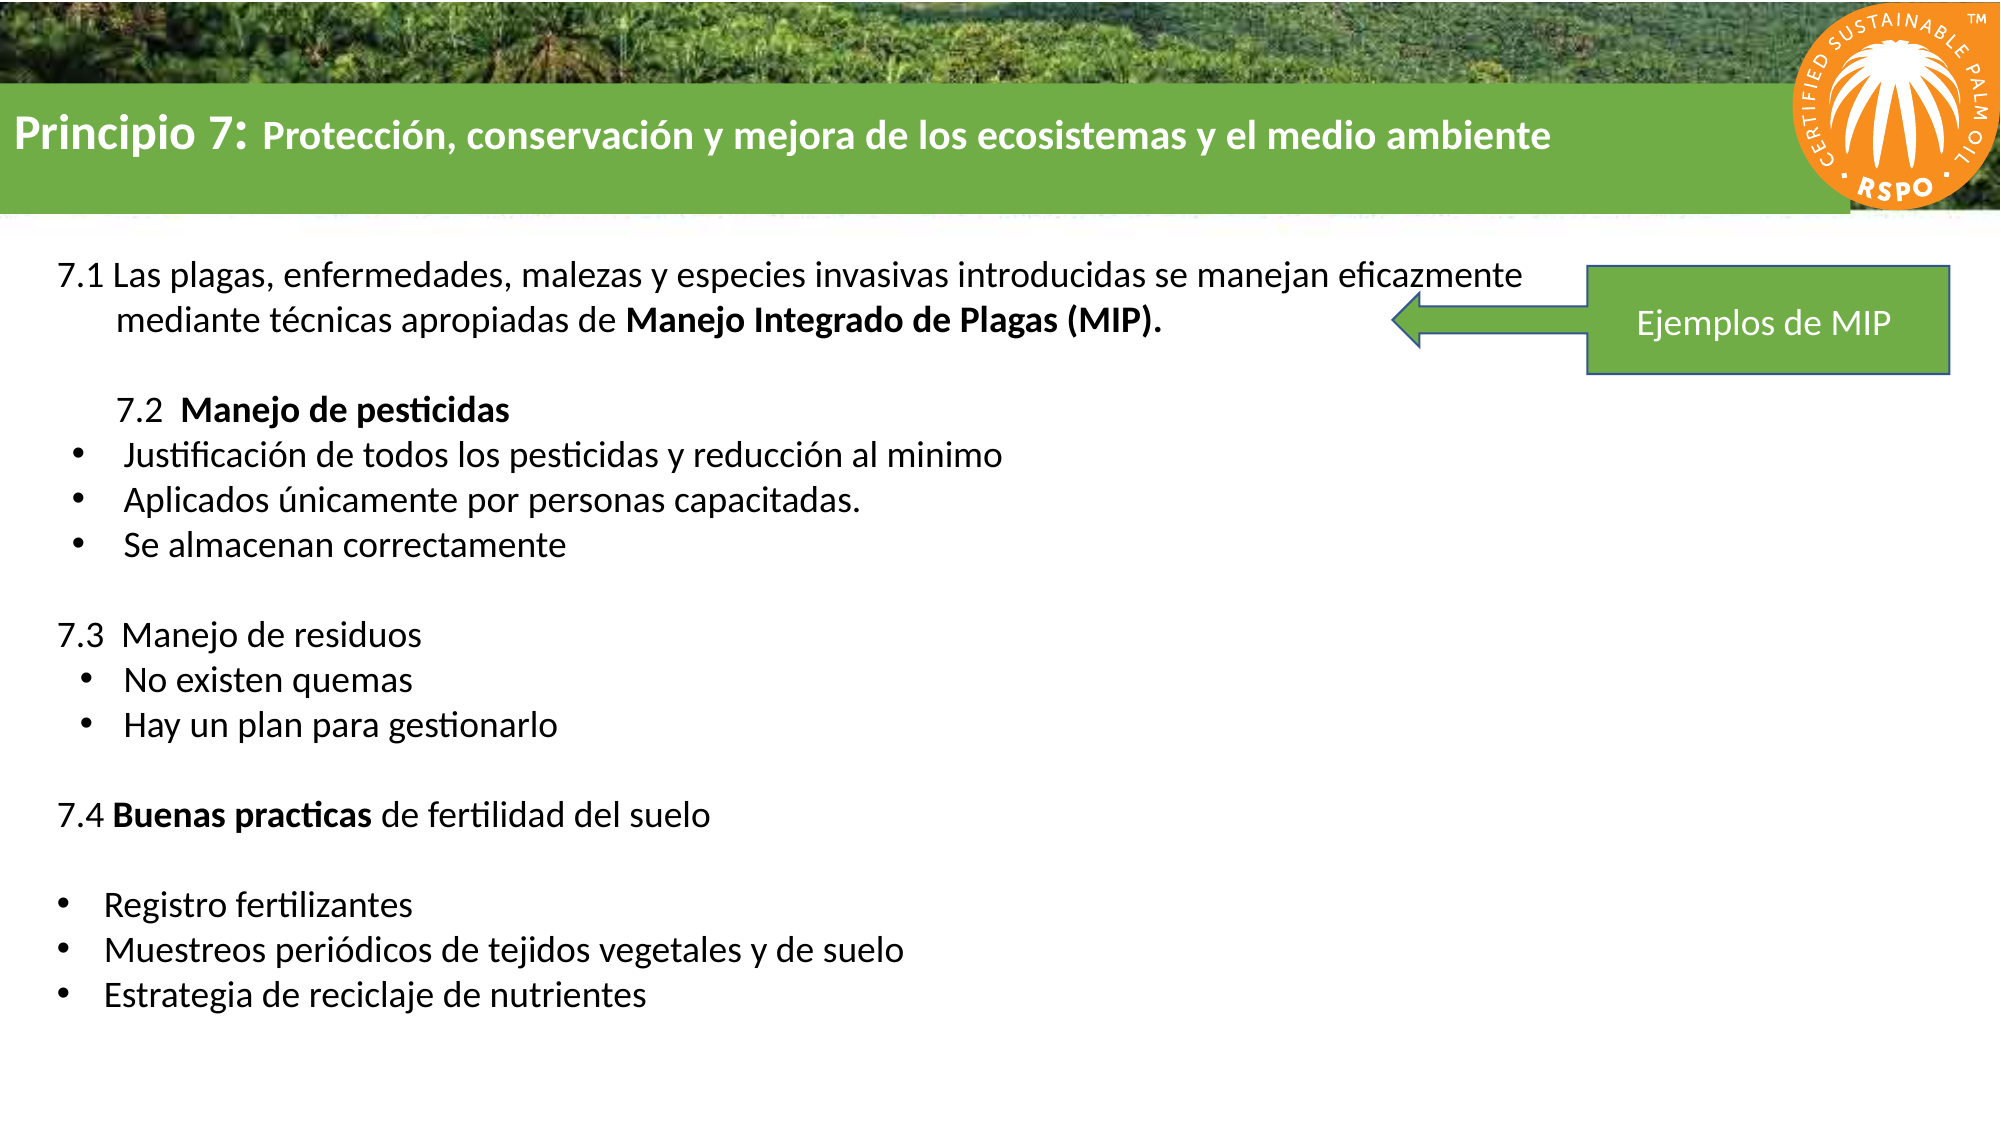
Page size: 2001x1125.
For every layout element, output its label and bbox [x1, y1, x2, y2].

text_box [1792, 2, 2000, 210]
picture [0, 2, 2000, 1125]
